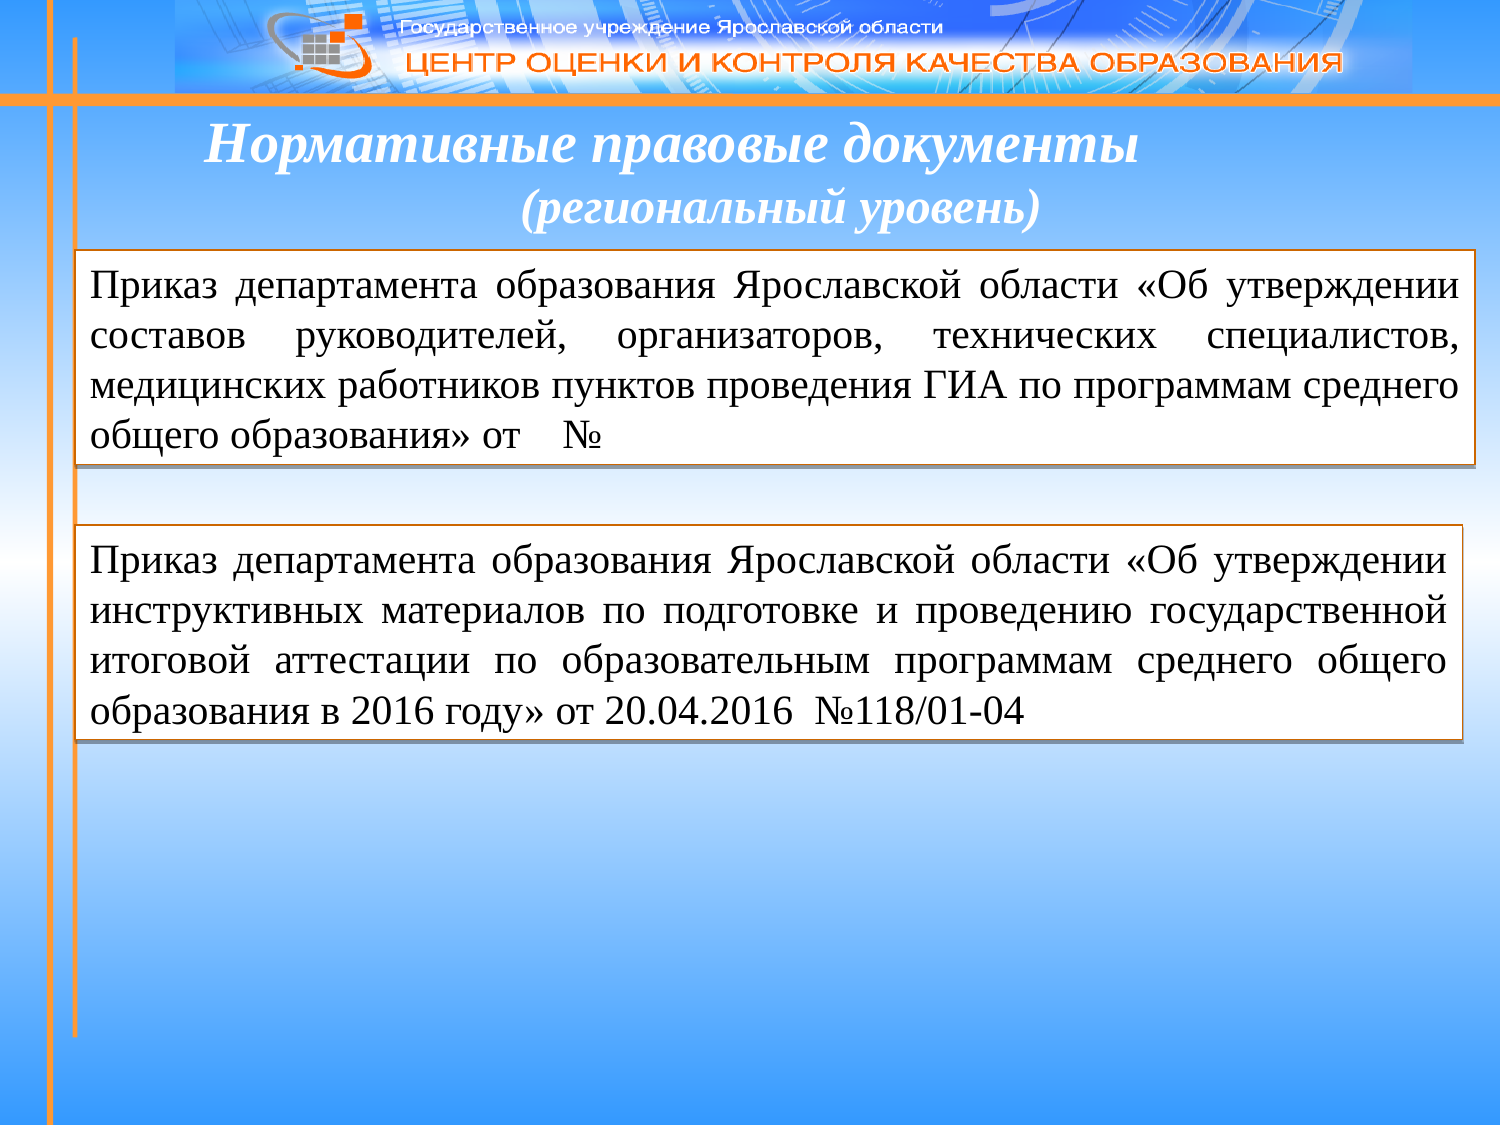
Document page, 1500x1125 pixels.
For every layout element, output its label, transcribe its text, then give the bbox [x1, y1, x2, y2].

picture [174, 0, 1413, 93]
text_box Нормативные правовые документы (региональный уровень) [88, 99, 1474, 238]
text_box Приказ департамента образования Ярославской области «Об утверждении составов руководителей, организаторов, технических специалистов, медицинских работников пунктов проведения ГИА по программам среднего общего образования» от № [75, 249, 1475, 465]
text_box Приказ департамента образования Ярославской области «Об утверждении инструктивных материалов по подготовке и проведению государственной итоговой аттестации по образовательным программам среднего общего образования в 2016 году» от 20.04.2016 №118/01-04 [75, 524, 1463, 740]
